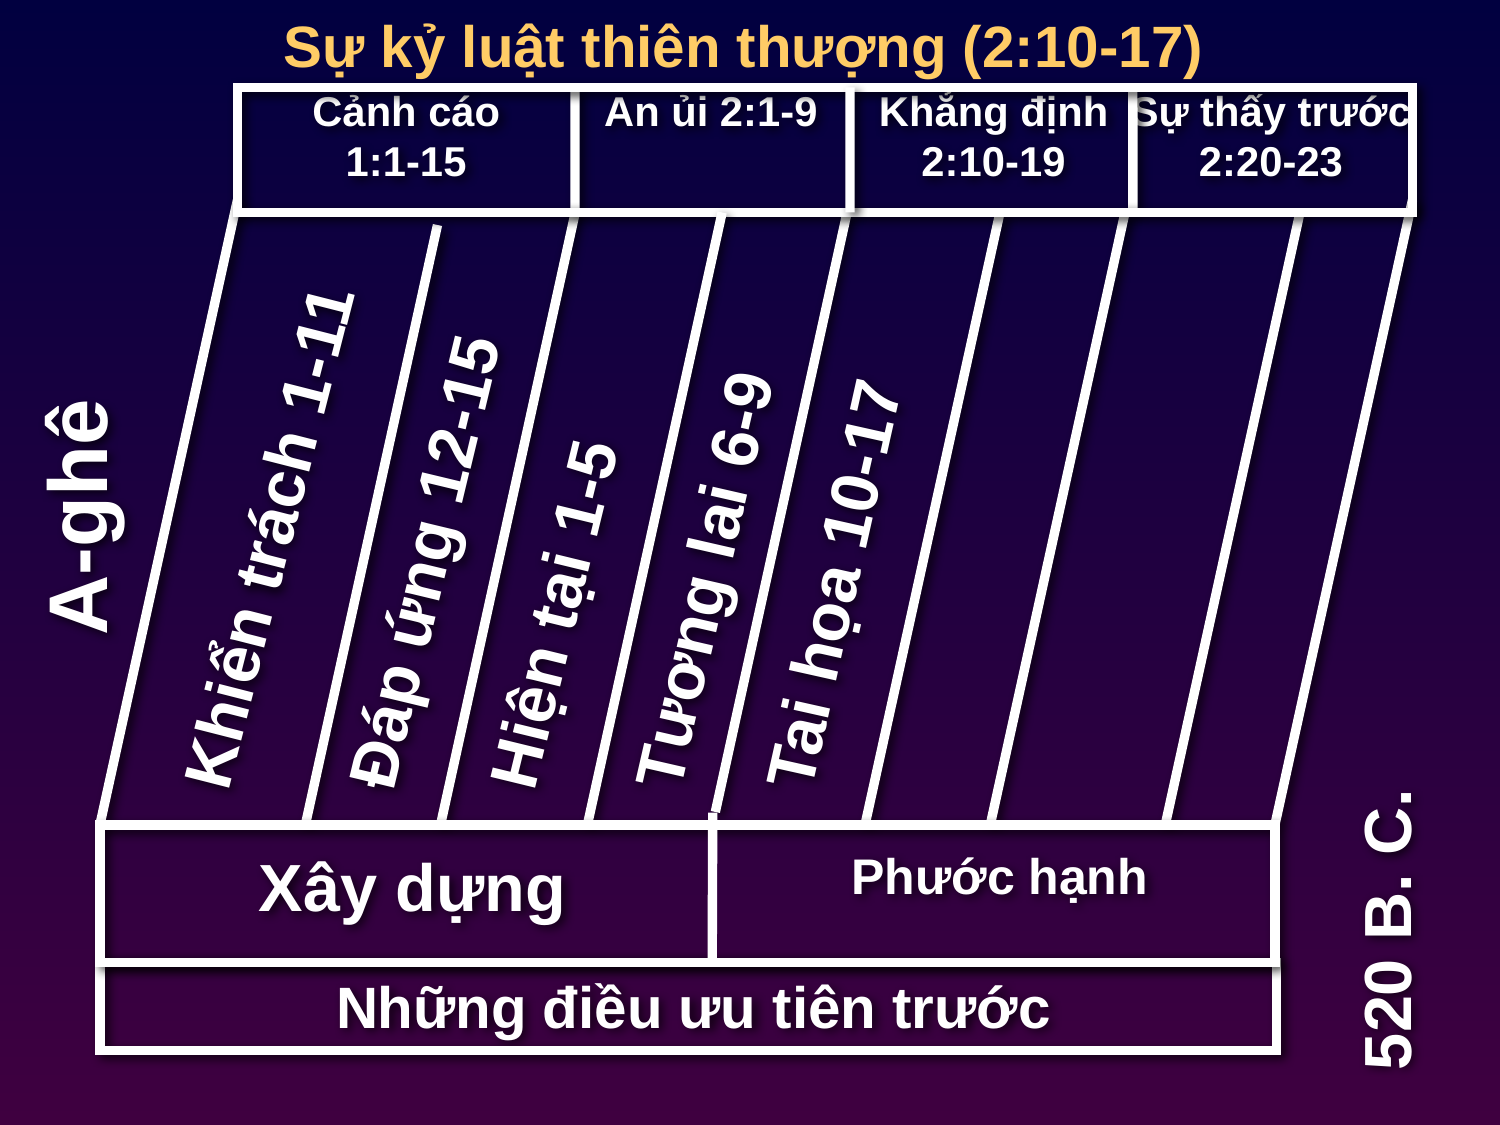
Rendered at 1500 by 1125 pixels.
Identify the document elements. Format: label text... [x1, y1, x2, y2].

text_box [0, 0, 1500, 1125]
title Sự kỷ luật thiên thượng (2:10-17) [12, 0, 1476, 88]
text_box [850, 88, 1413, 213]
text_box Đáp ứng 12-15 [326, 224, 551, 812]
text_box [717, 824, 1275, 963]
text_box Hiện tại 1-5 [462, 224, 695, 812]
text_box [99, 973, 1277, 1051]
text_box Tương lai 6-9 [608, 224, 831, 812]
text_box Sự thấy trước 2:20-23 [1422, 88, 1428, 193]
text_box Khiển trách 1-11 [152, 224, 391, 812]
text_box [237, 88, 849, 213]
text_box 520 B. C. [1336, 728, 1432, 1085]
text_box Tai họa 10-17 [736, 212, 958, 812]
text_box [99, 824, 707, 963]
text_box A-ghê [16, 88, 132, 650]
